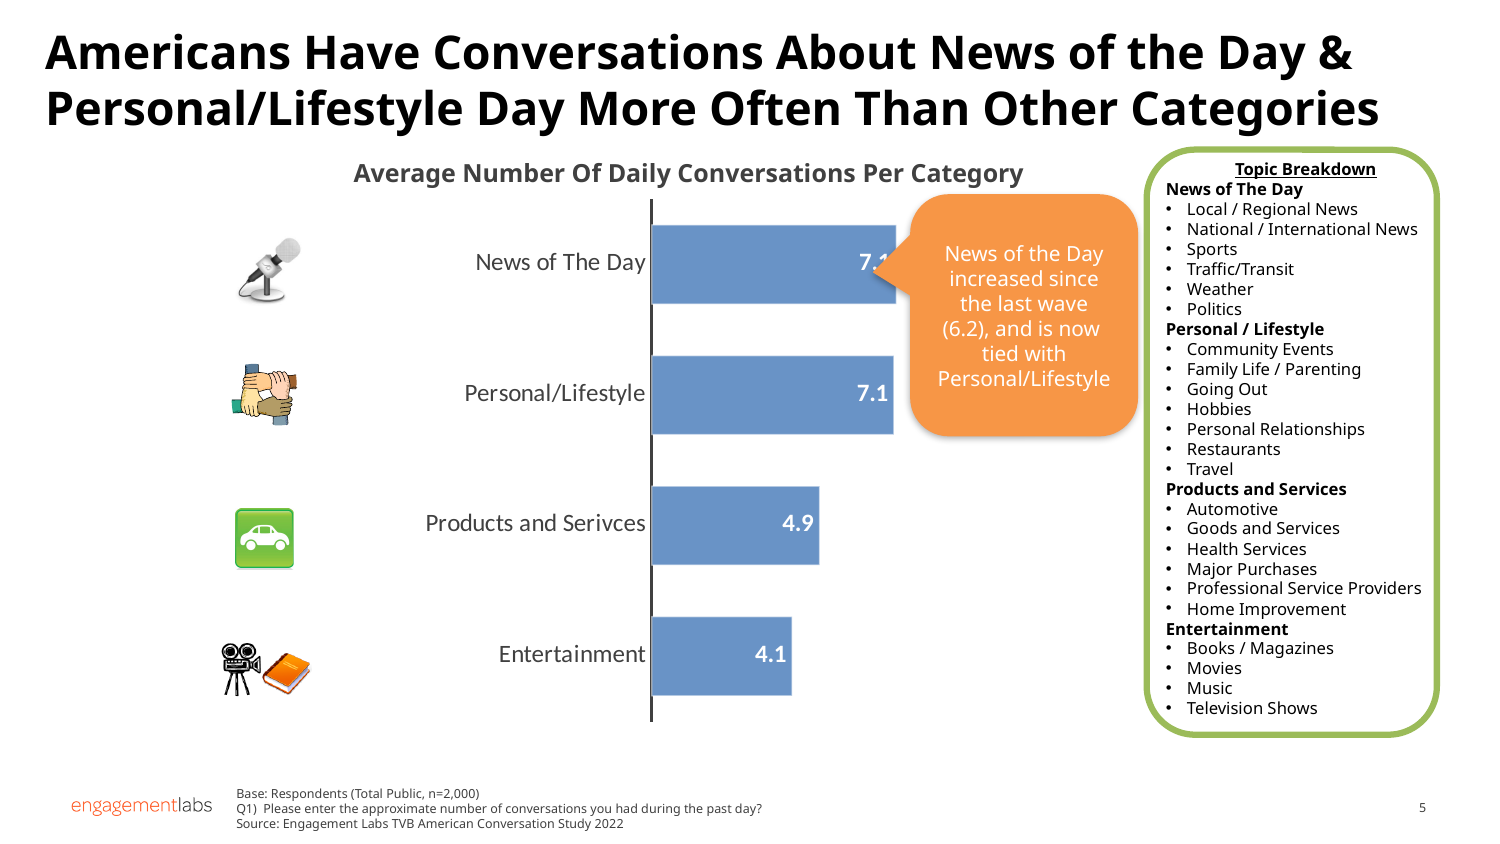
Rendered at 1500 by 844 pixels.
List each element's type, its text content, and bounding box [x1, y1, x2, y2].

picture [64, 791, 219, 822]
picture [221, 642, 312, 699]
text_box Americans Have Conversations About News of the Day & Personal/Lifestyle Day More Often Than Other Categories [30, 8, 1408, 150]
text_box Average Number Of Daily Conversations Per Category [338, 149, 1040, 177]
picture [230, 362, 299, 427]
picture [235, 236, 303, 306]
text_box Topic Breakdown News of The Day Local / Regional News National / International News Sports Traffic/Transit Weather Politics Personal / Lifestyle Community Events Family Life / Parenting Going Out Hobbies Personal Relationships Restaurants Travel Products and Services Automotive Goods and Services Health Services Major Purchases Professional Service Providers Home Improvement Entertainment Books / Magazines Movies Music Television Shows [1151, 151, 1461, 746]
chart [264, 177, 1370, 735]
picture [235, 508, 294, 570]
text_box Base: Respondents (Total Public, n=2,000) Q1) Please enter the approximate number of conversations you had during the past day? Source: Engagement Labs TVB American Conversation Study 2022 [221, 778, 931, 839]
